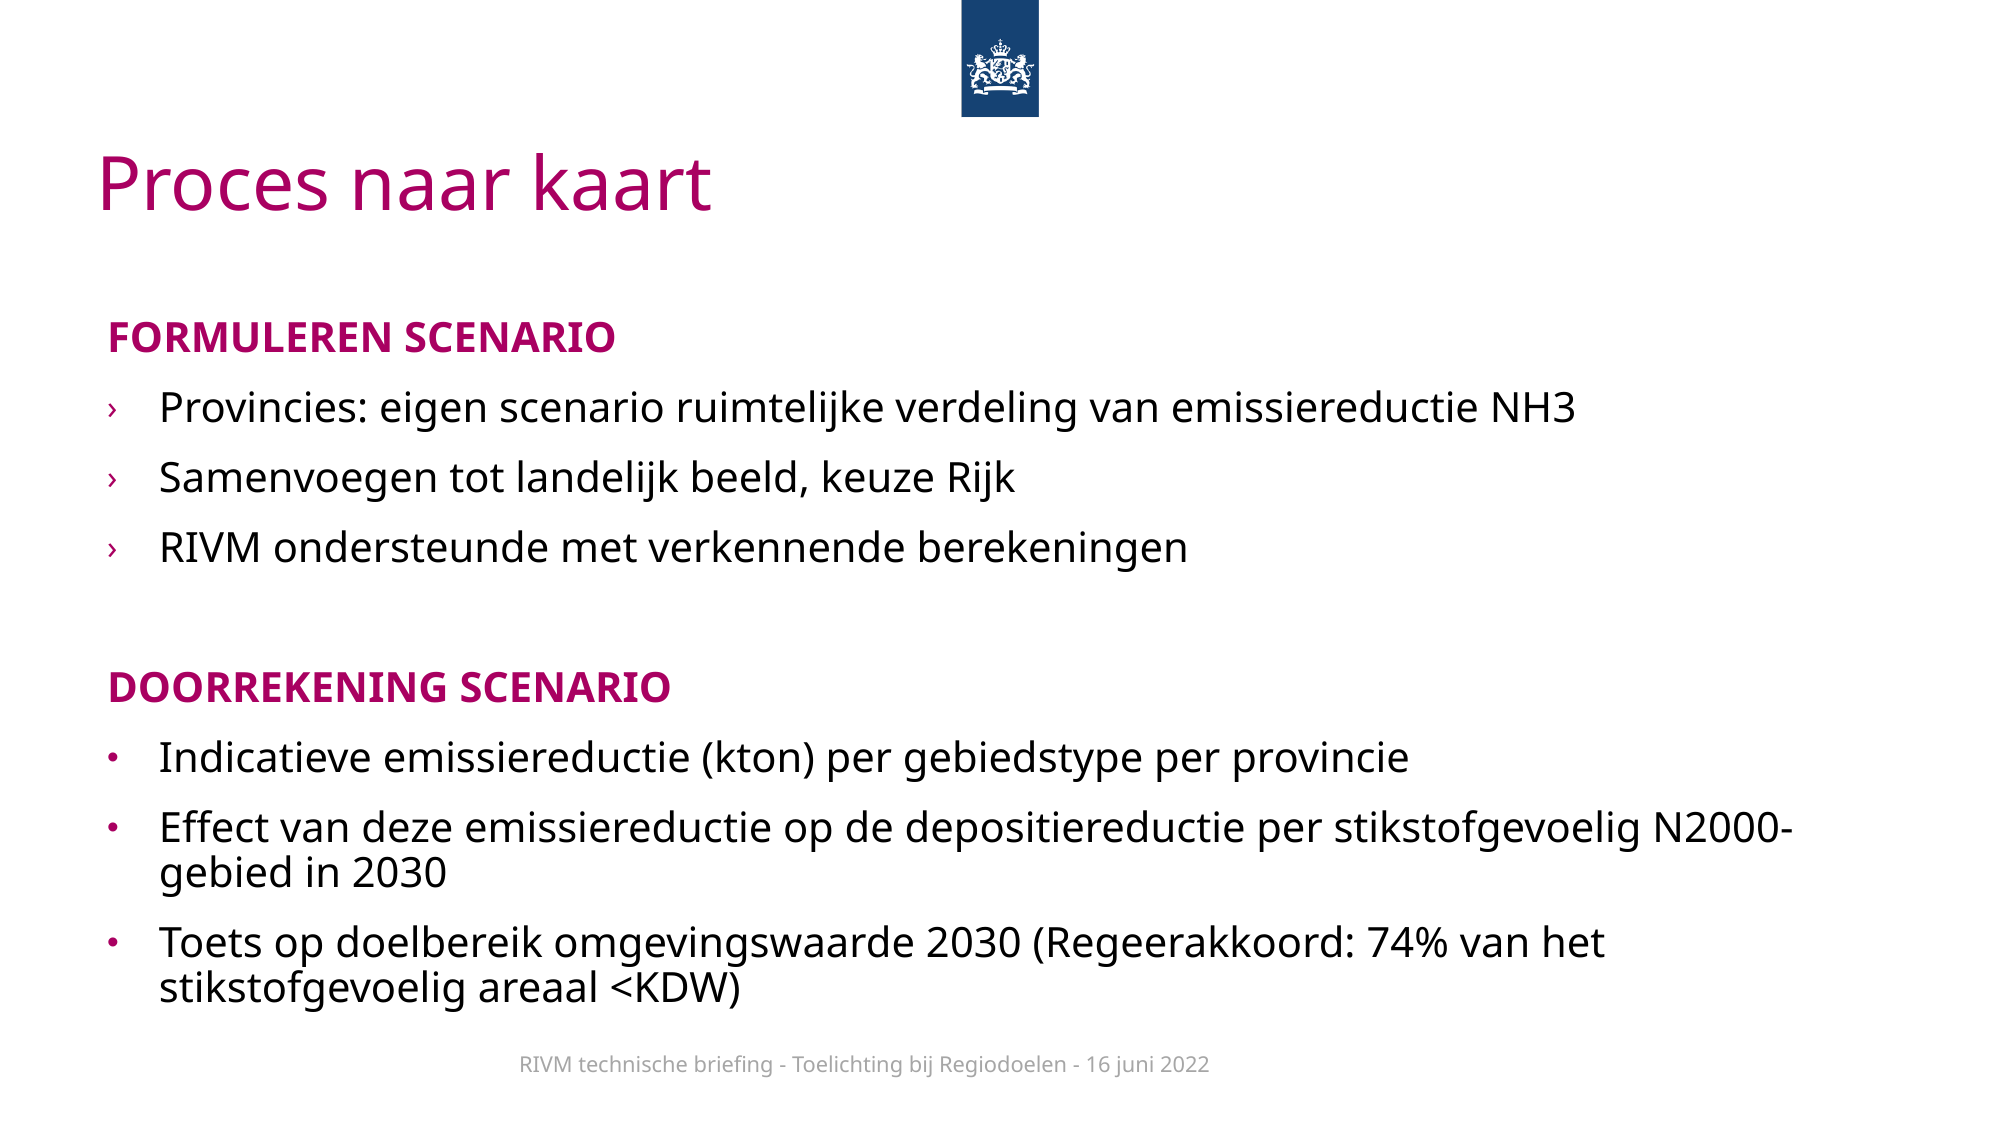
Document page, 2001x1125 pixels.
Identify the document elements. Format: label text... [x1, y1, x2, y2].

list Formuleren scenario Provincies: eigen scenario ruimtelijke verdeling van emissiereductie NH3 Samenvoegen tot landelijk beeld, keuze Rijk RIVM ondersteunde met verkennende berekeningen Doorrekening scenario Indicatieve emissiereductie (kton) per gebiedstype per provincie Effect van deze emissiereductie op de depositiereductie per stikstofgevoelig N2000-gebied in 2030 Toets op doelbereik omgevingswaarde 2030 (Regeerakkoord: 74% van het stikstofgevoelig areaal <KDW) [92, 233, 1925, 1060]
title Proces naar kaart [81, 78, 1873, 234]
picture [924, 0, 1075, 78]
footer RIVM technische briefing - Toelichting bij Regiodoelen - 16 juni 2022 [504, 1031, 1496, 1085]
